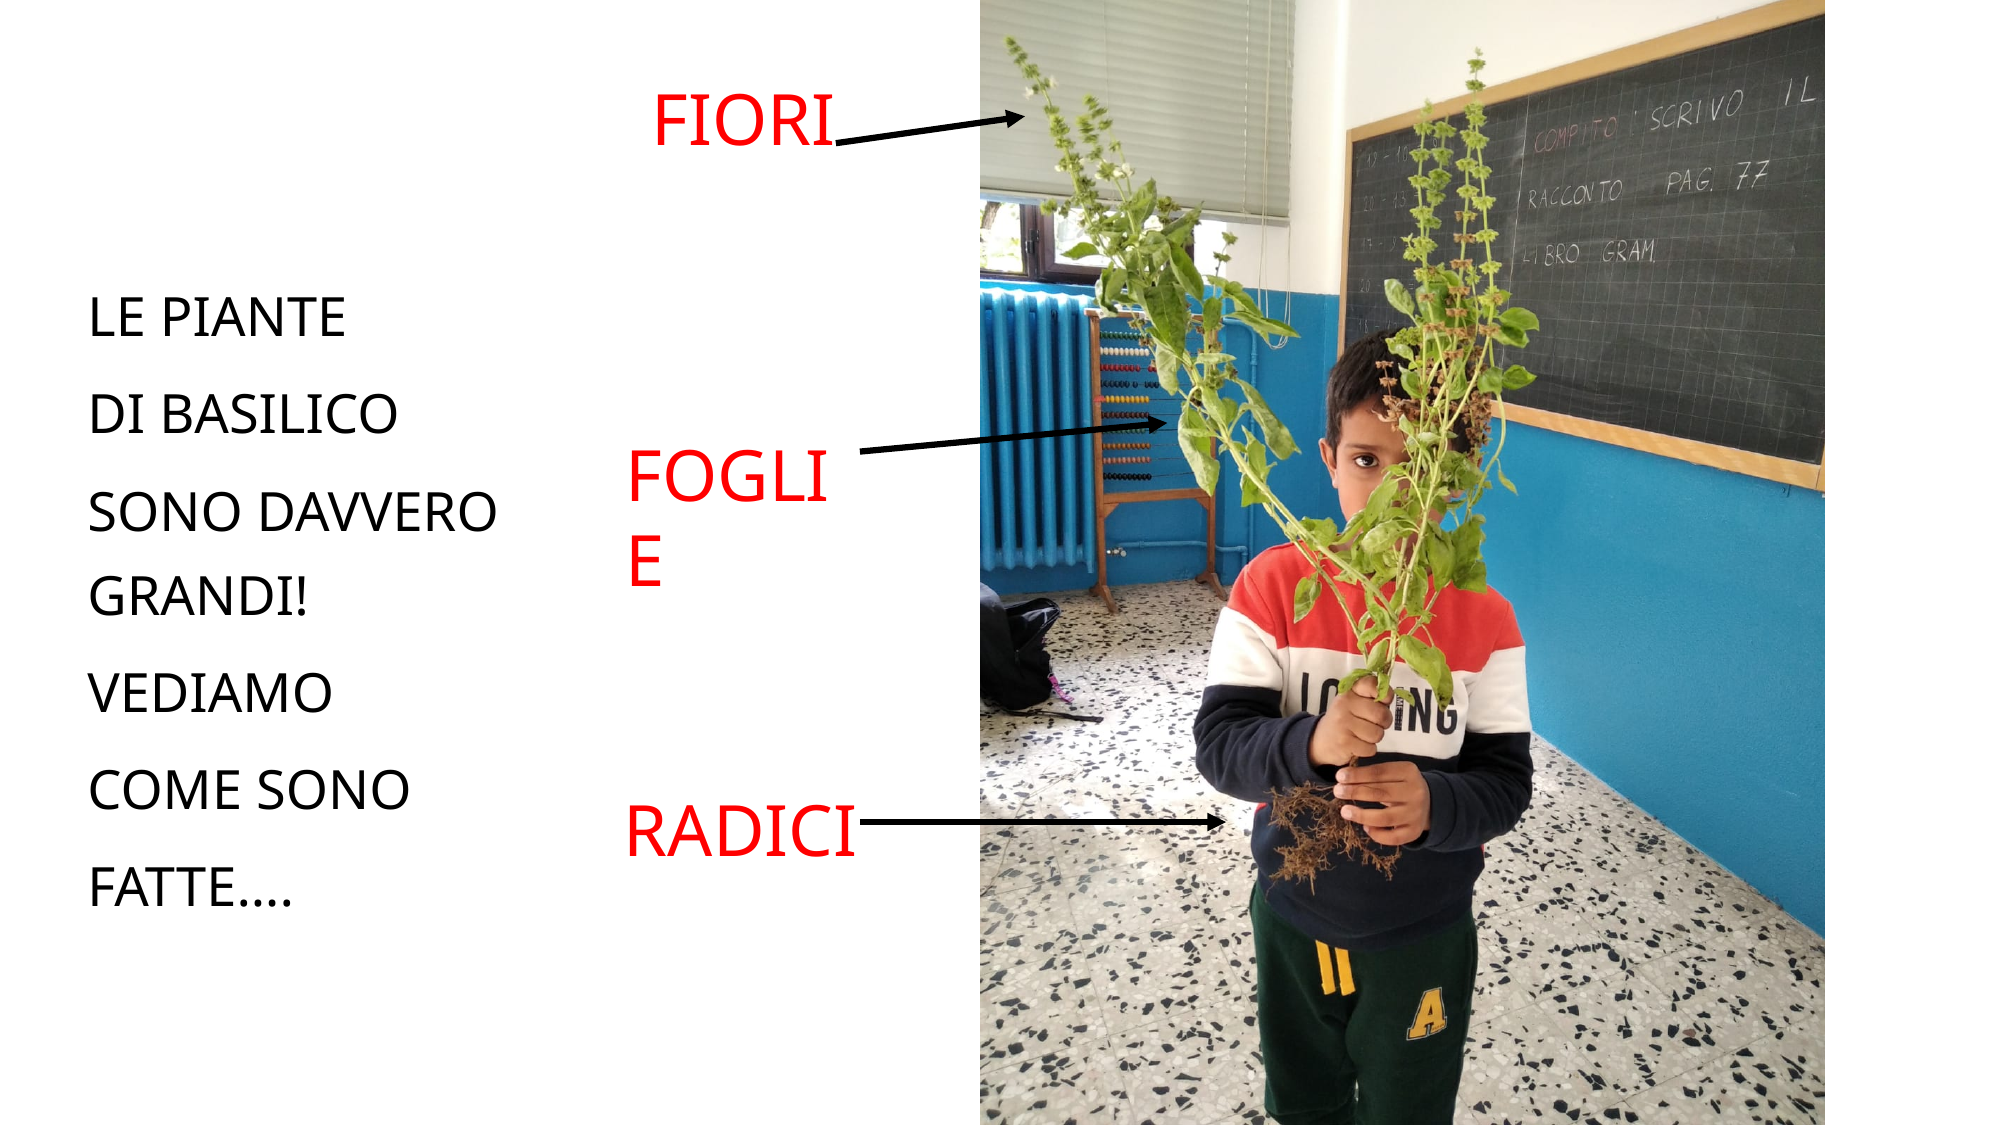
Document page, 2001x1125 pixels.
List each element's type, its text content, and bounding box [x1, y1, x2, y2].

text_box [835, 116, 1025, 144]
picture [980, 0, 1825, 1125]
text_box FIORI [636, 67, 901, 168]
text_box FOGLIE [610, 422, 875, 608]
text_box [859, 422, 1168, 452]
text_box LE PIANTE DI BASILICO SONO DAVVERO GRANDI! VEDIAMO COME SONO FATTE…. [72, 116, 598, 926]
text_box RADICI [609, 778, 874, 878]
